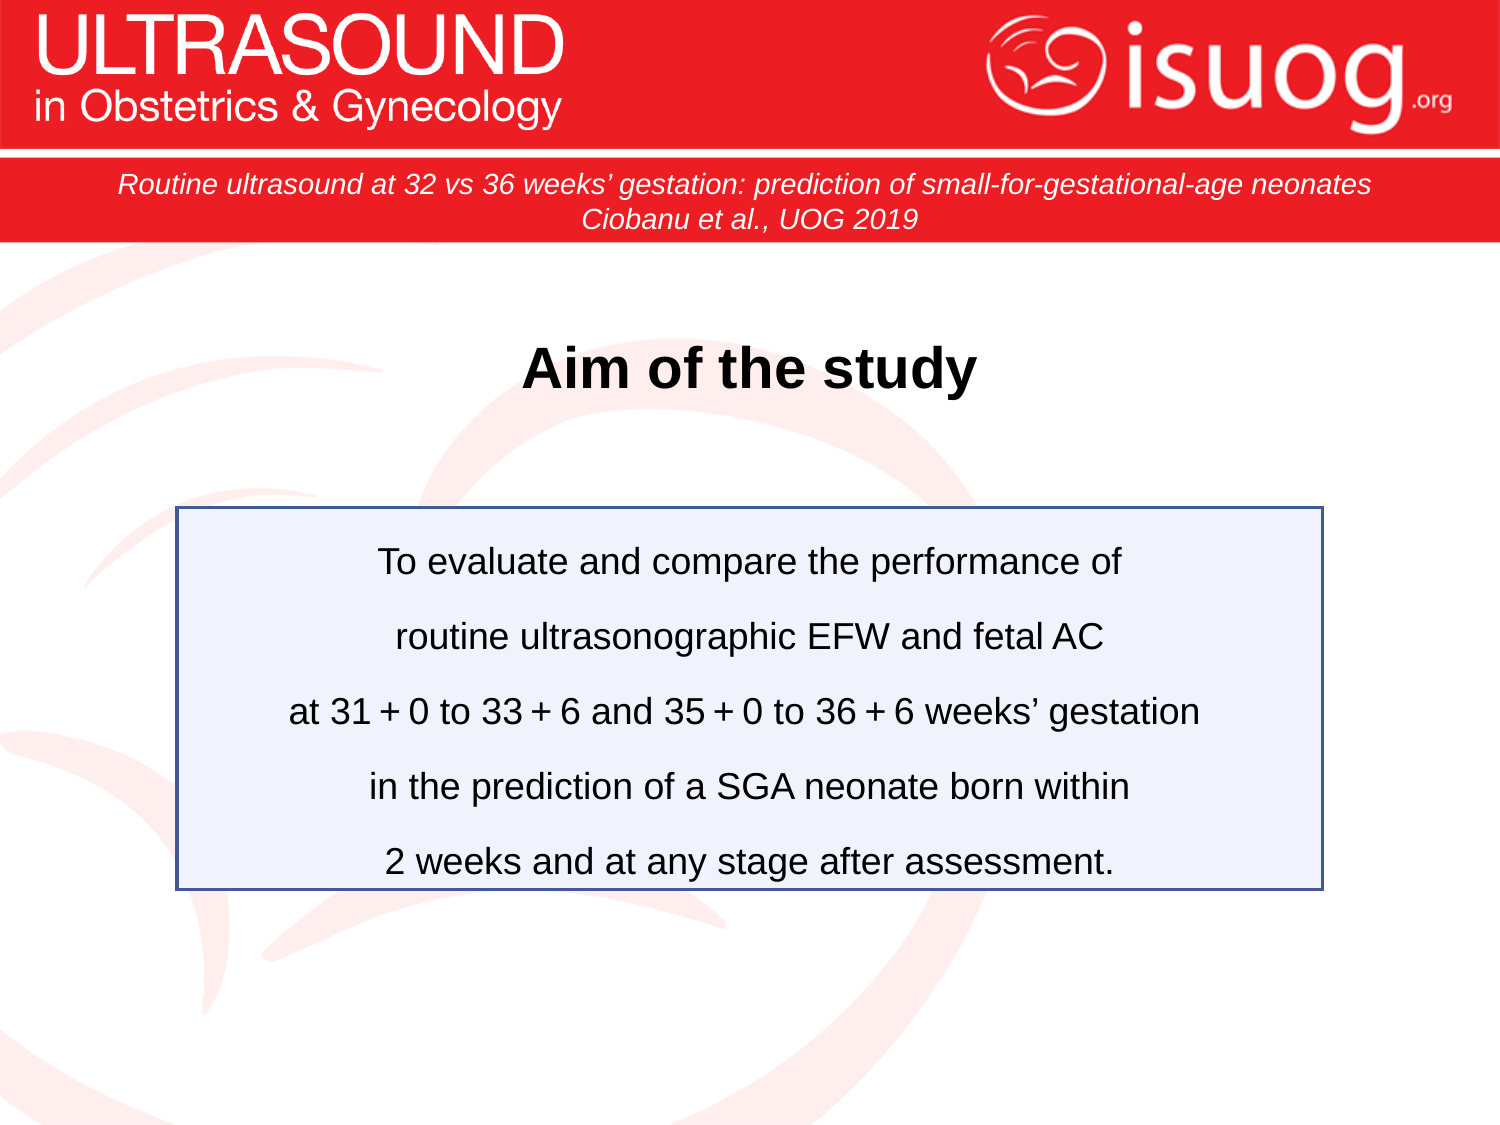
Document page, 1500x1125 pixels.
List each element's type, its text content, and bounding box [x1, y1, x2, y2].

text_box To evaluate and compare the performance of routine ultrasonographic EFW and fetal AC at 31 + 0 to 33 + 6 and 35 + 0 to 36 + 6 weeks’ gestation in the prediction of a SGA neonate born within 2 weeks and at any stage after assessment. [177, 507, 1323, 890]
text_box Aim of the study [450, 323, 1050, 408]
picture [0, 150, 1500, 157]
text_box Routine ultrasound at 32 vs 36 weeks’ gestation: prediction of small-for-gestational-age neonates Ciobanu et al., UOG 2019 [0, 157, 1500, 243]
picture [0, 243, 1500, 1125]
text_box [0, 0, 1500, 150]
